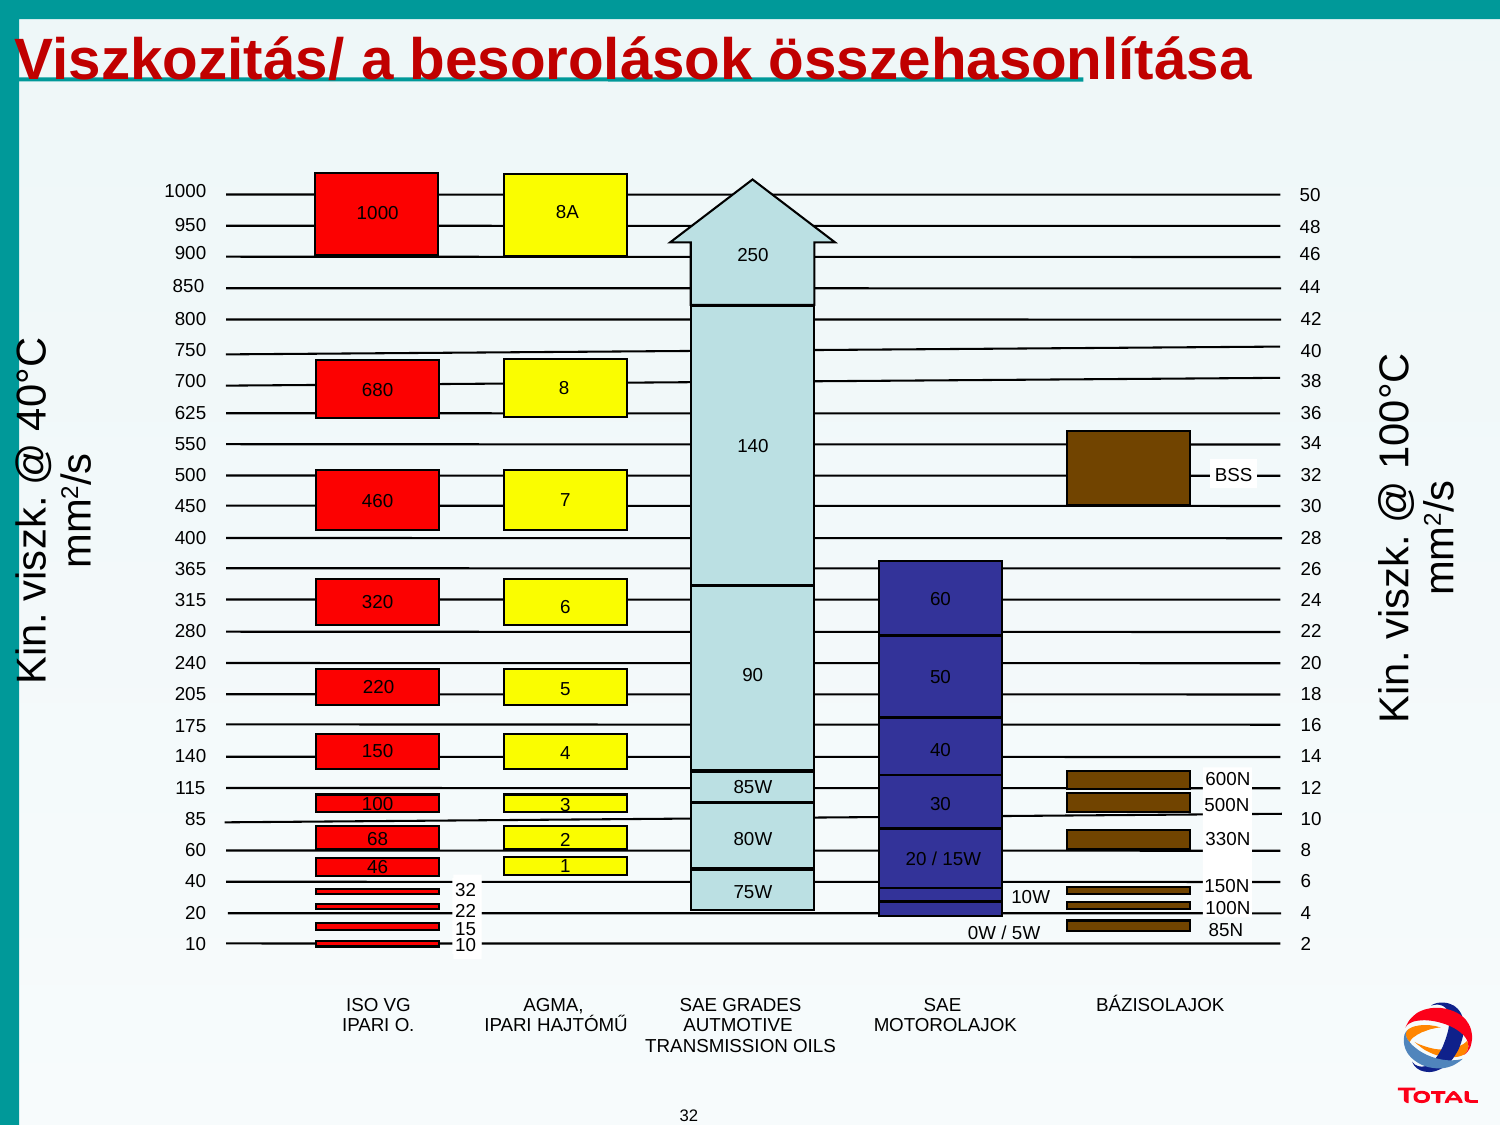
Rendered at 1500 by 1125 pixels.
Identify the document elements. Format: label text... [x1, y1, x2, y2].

text_box Kin. viszk. @ 100°C mm2/s [1365, 337, 1470, 738]
text_box Viszkozitás/ a besorolások összehasonlítása [0, 0, 1454, 150]
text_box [1, 172, 1338, 1065]
slide_number 32 [513, 1096, 865, 1125]
